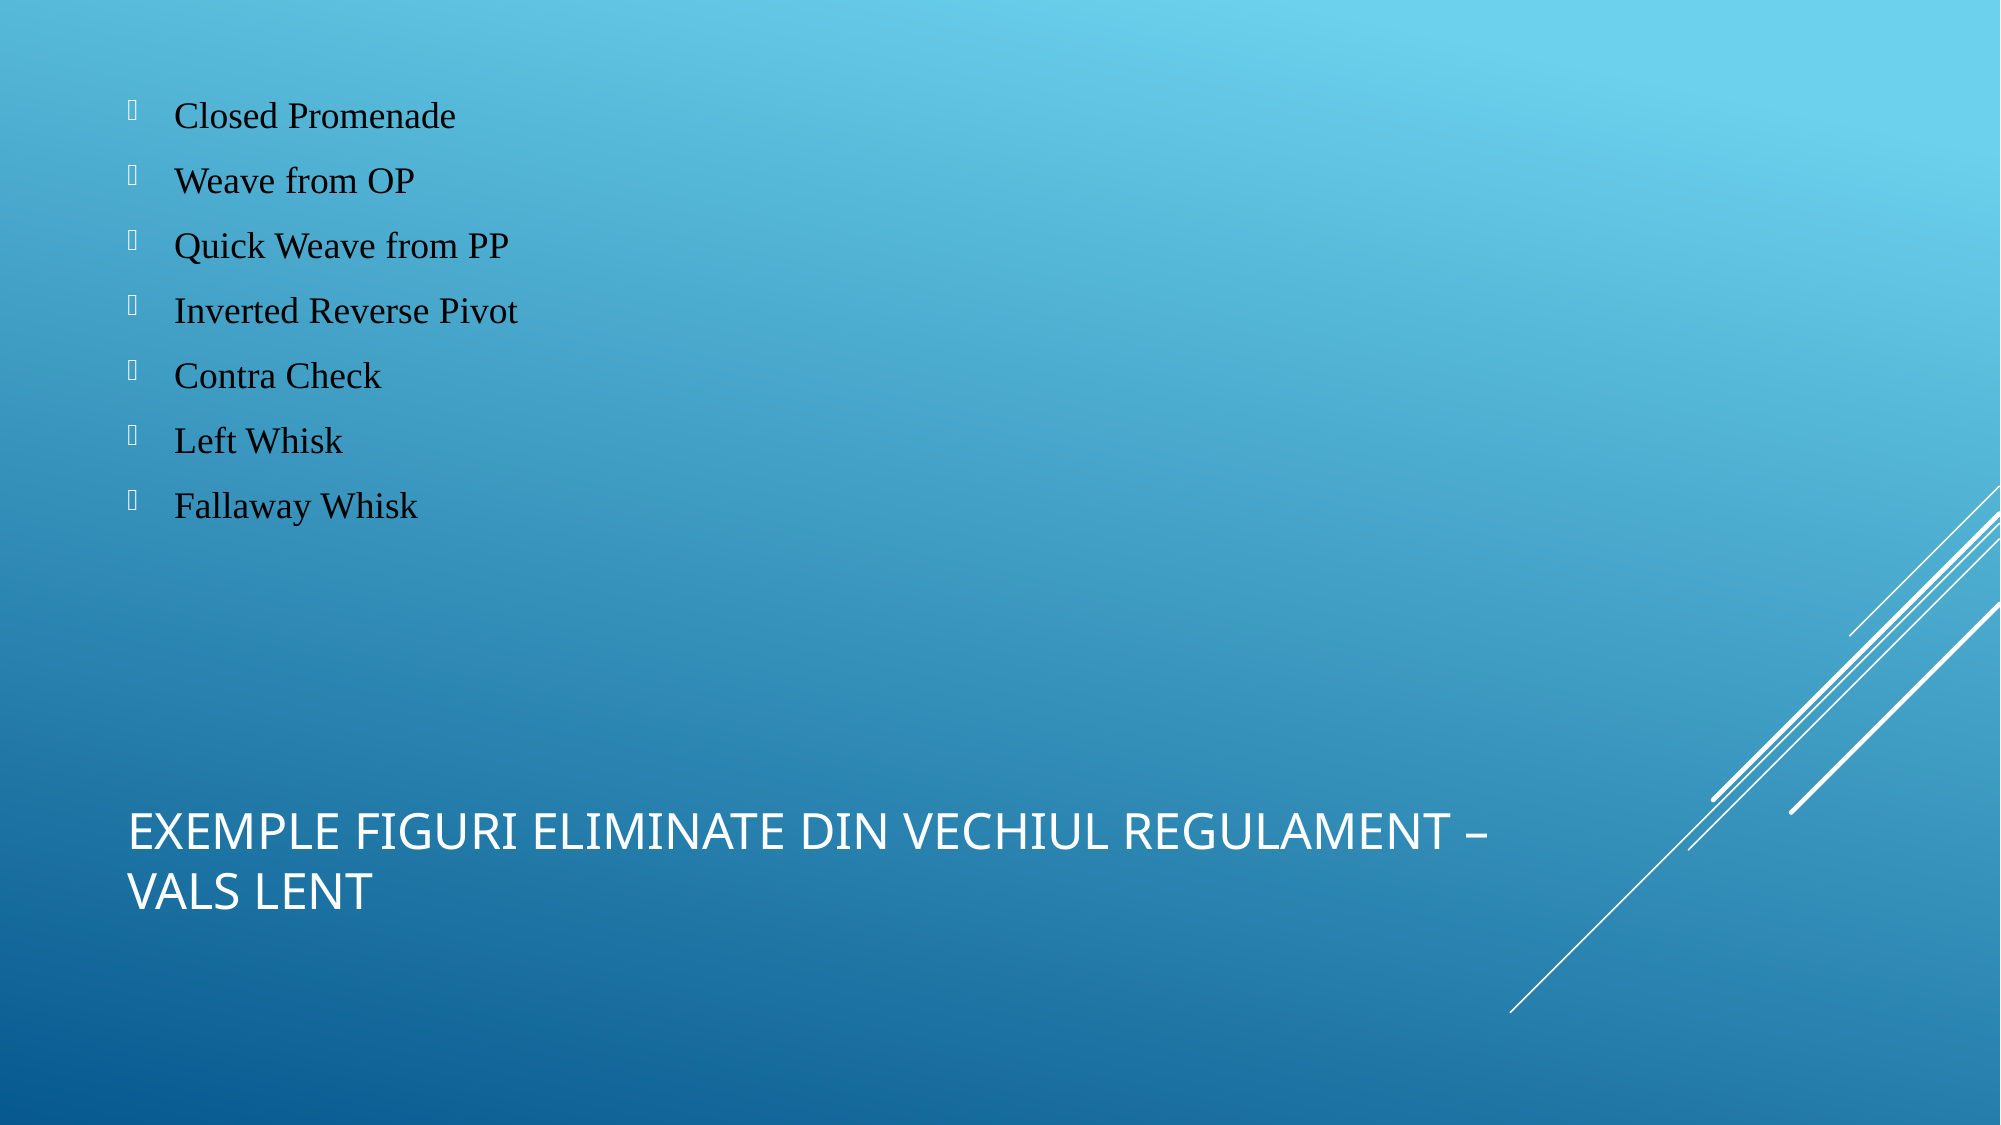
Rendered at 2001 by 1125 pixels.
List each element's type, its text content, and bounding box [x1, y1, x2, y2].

title Exemple Figuri eliminate din vechiul regulament – Vals lent [112, 736, 1513, 984]
list Closed Promenade Weave from OP Quick Weave from PP Inverted Reverse Pivot Contra Check Left Whisk Fallaway Whisk [112, 112, 1513, 706]
